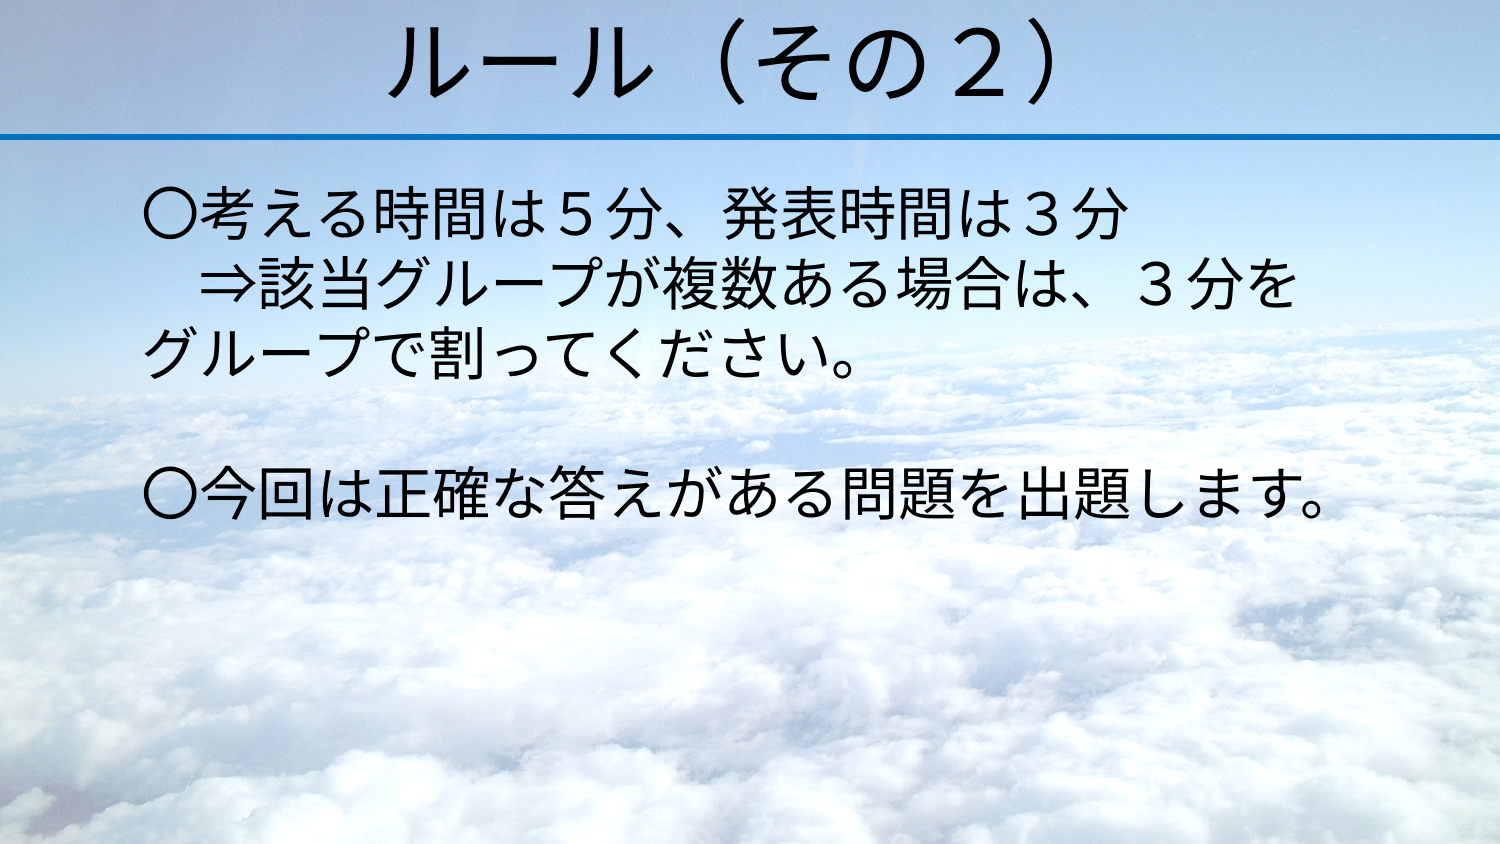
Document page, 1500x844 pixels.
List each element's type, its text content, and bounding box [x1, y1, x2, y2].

text_box 〇考える時間は５分、発表時間は３分 ⇒該当グループが複数ある場合は、３分をグループで割ってください。 〇今回は正確な答えがある問題を出題します。 [126, 169, 1374, 535]
title ルール（その２） [103, 0, 1397, 135]
